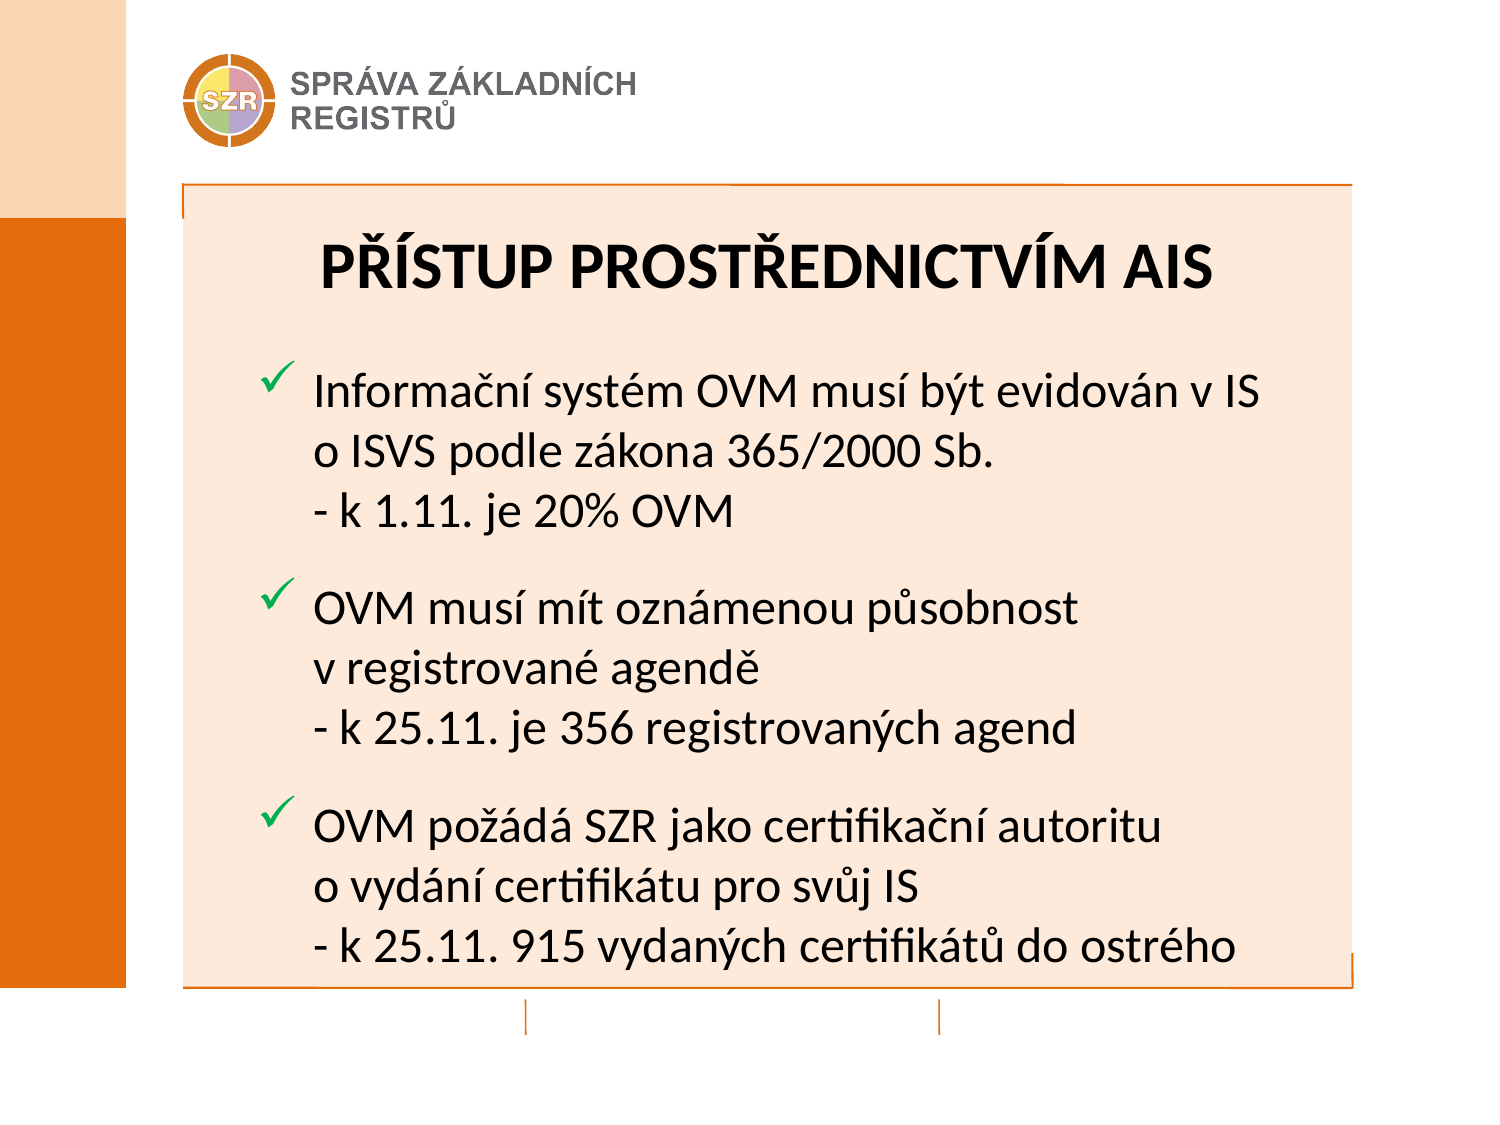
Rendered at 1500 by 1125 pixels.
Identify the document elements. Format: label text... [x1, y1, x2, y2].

text_box [0, 220, 124, 986]
text_box Přístup prostřednictvím AIS [218, 185, 1317, 339]
text_box Informační systém OVM musí být evidován v IS o ISVS podle zákona 365/2000 Sb. - k 1.11. je 20% OVM OVM musí mít oznámenou působnost v registrované agendě - k 25.11. je 356 registrovaných agend OVM požádá SZR jako certifikační autoritu o vydání certifikátu pro svůj IS - k 25.11. 915 vydaných certifikátů do ostrého [242, 349, 1305, 971]
text_box [183, 185, 1353, 987]
picture [182, 54, 636, 148]
text_box [0, 0, 125, 220]
